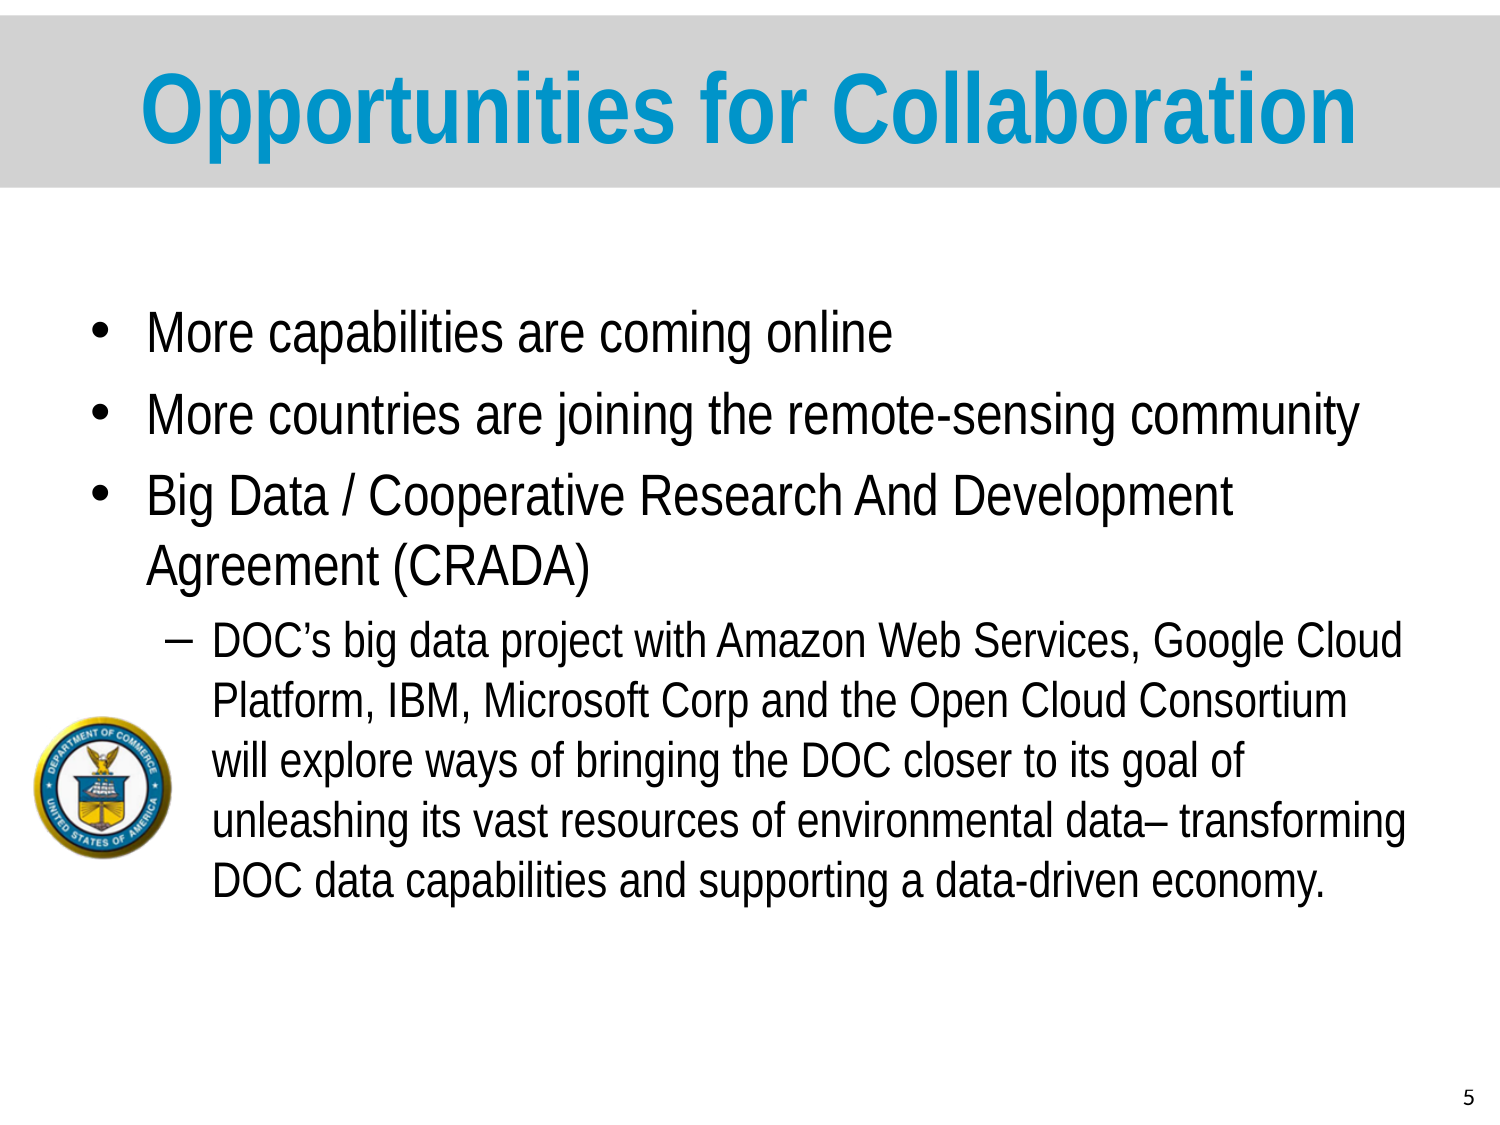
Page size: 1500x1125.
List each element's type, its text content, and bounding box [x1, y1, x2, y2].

text_box [0, 252, 1500, 1092]
list More capabilities are coming online More countries are joining the remote-sensing community Big Data / Cooperative Research And Development Agreement (CRADA) DOC’s big data project with Amazon Web Services, Google Cloud Platform, IBM, Microsoft Corp and the Open Cloud Consortium will explore ways of bringing the DOC closer to its goal of unleashing its vast resources of environmental data– transforming DOC data capabilities and supporting a data-driven economy.. [75, 286, 1425, 1030]
title Opportunities for Collaboration [75, 9, 1425, 197]
picture [31, 714, 174, 861]
